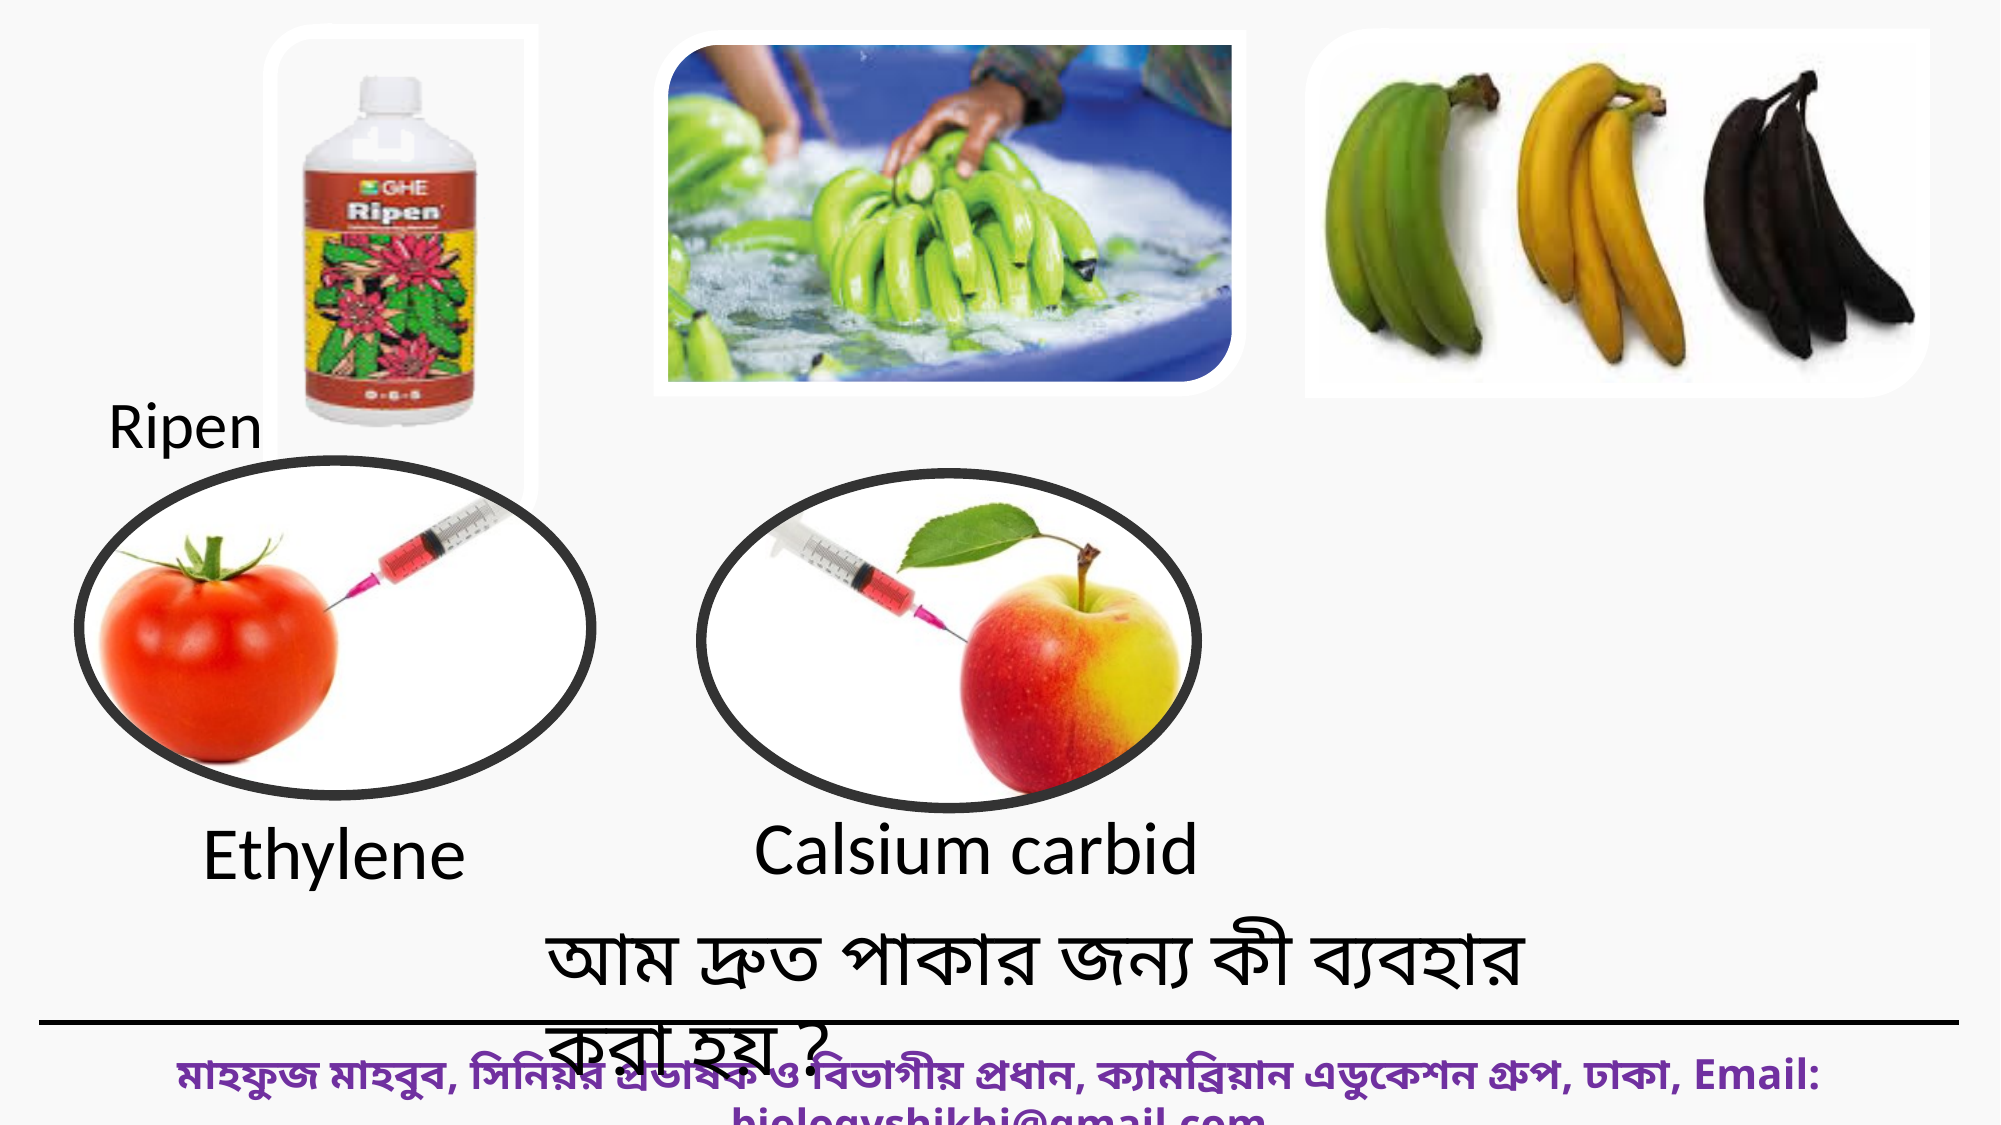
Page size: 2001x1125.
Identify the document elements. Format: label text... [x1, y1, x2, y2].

picture [701, 473, 1197, 809]
text_box Ethylene [188, 797, 482, 903]
text_box Ripen [93, 375, 270, 460]
text_box আম দ্রুত পাকার জন্য কী ব্যবহার করা হয় ? [531, 903, 1550, 1099]
picture [1312, 35, 1923, 391]
picture [79, 31, 592, 796]
text_box Calsium carbid [739, 792, 1215, 898]
picture [660, 37, 1240, 390]
